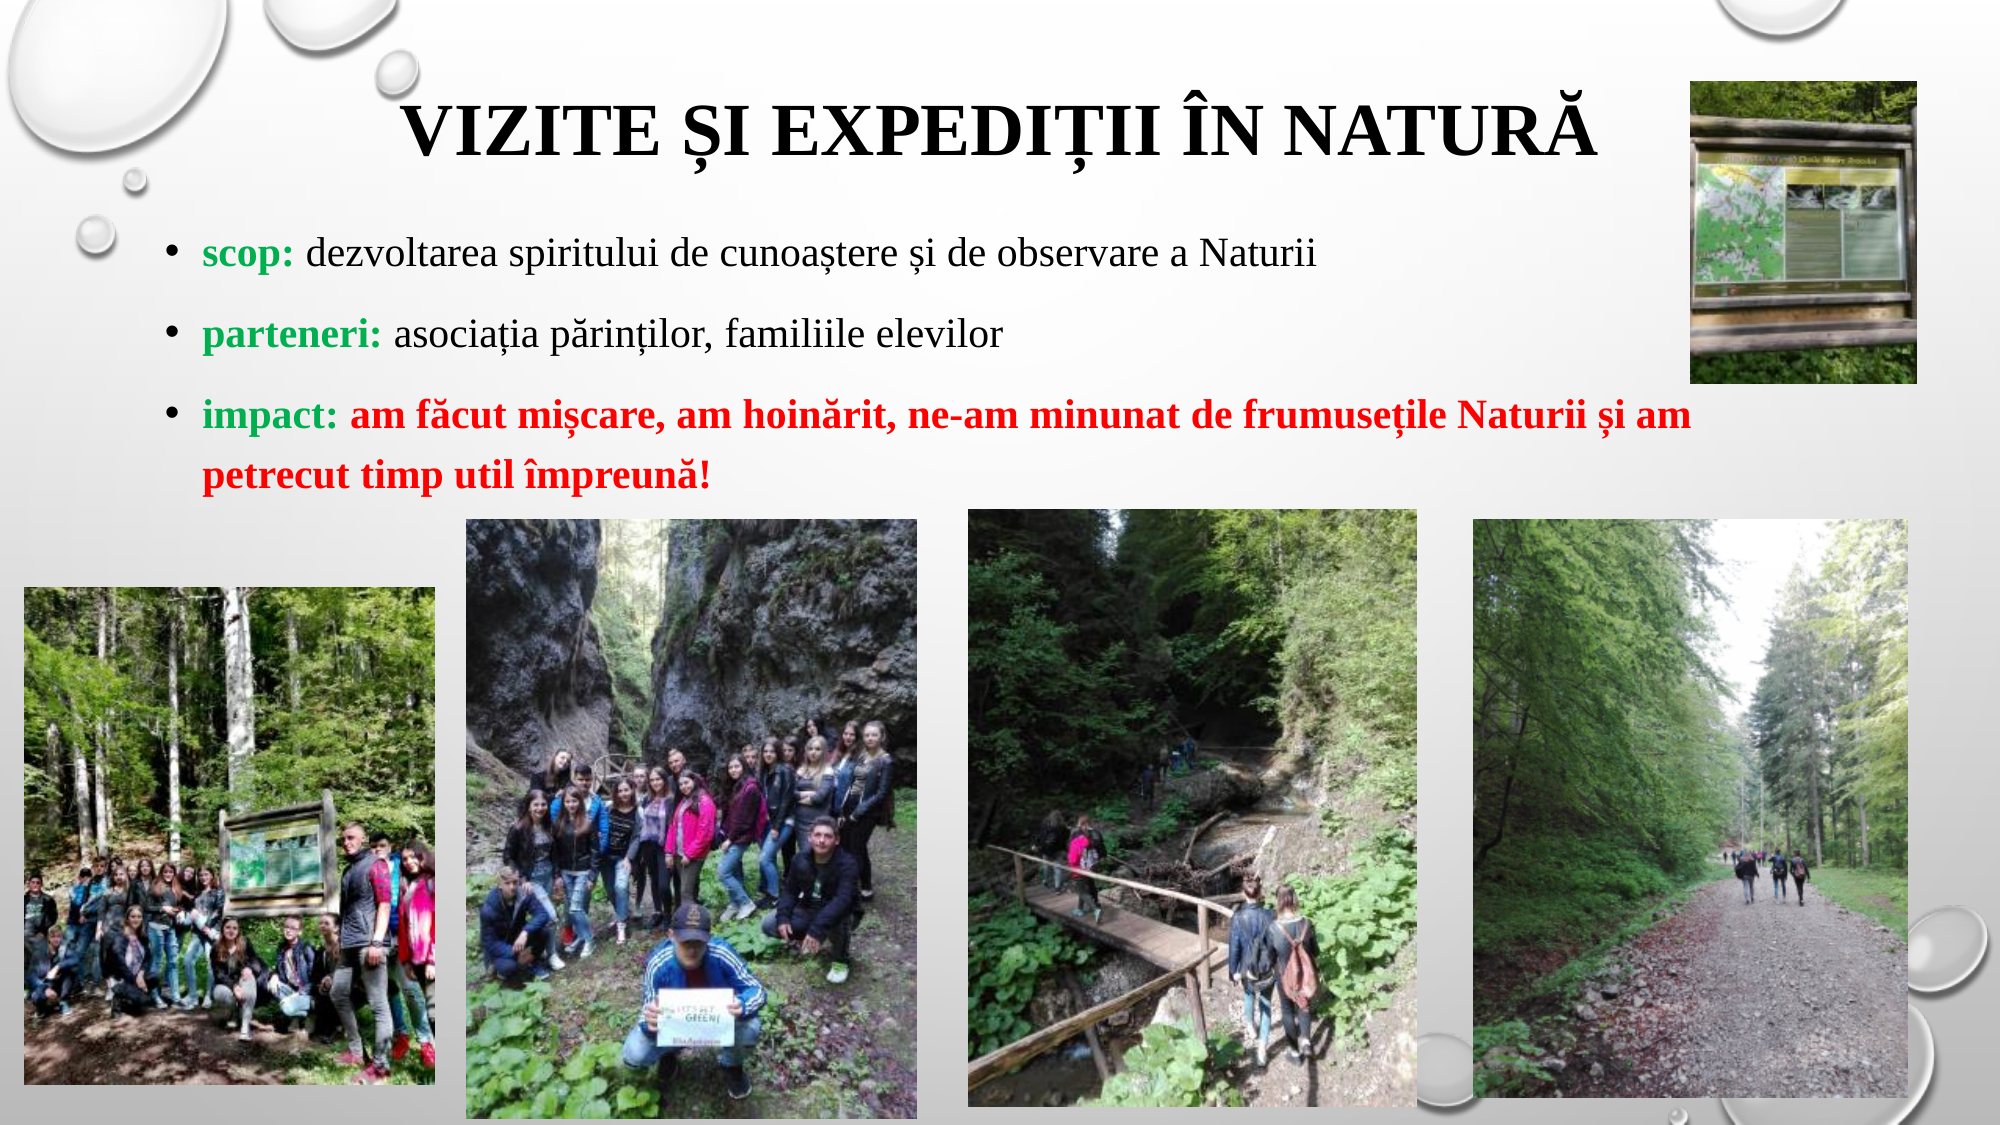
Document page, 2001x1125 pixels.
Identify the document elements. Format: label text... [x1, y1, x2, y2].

picture [0, 0, 2000, 1125]
title VIZITE ȘI EXPEDIȚII ÎN NATURĂ [149, 0, 1851, 207]
list scop: dezvoltarea spiritului de cunoaștere și de observare a Naturii parteneri: asociația părinților, familiile elevilor impact: am făcut mișcare, am hoinărit, ne-am minunat de frumusețile Naturii și am petrecut timp util împreună! [149, 207, 1850, 588]
